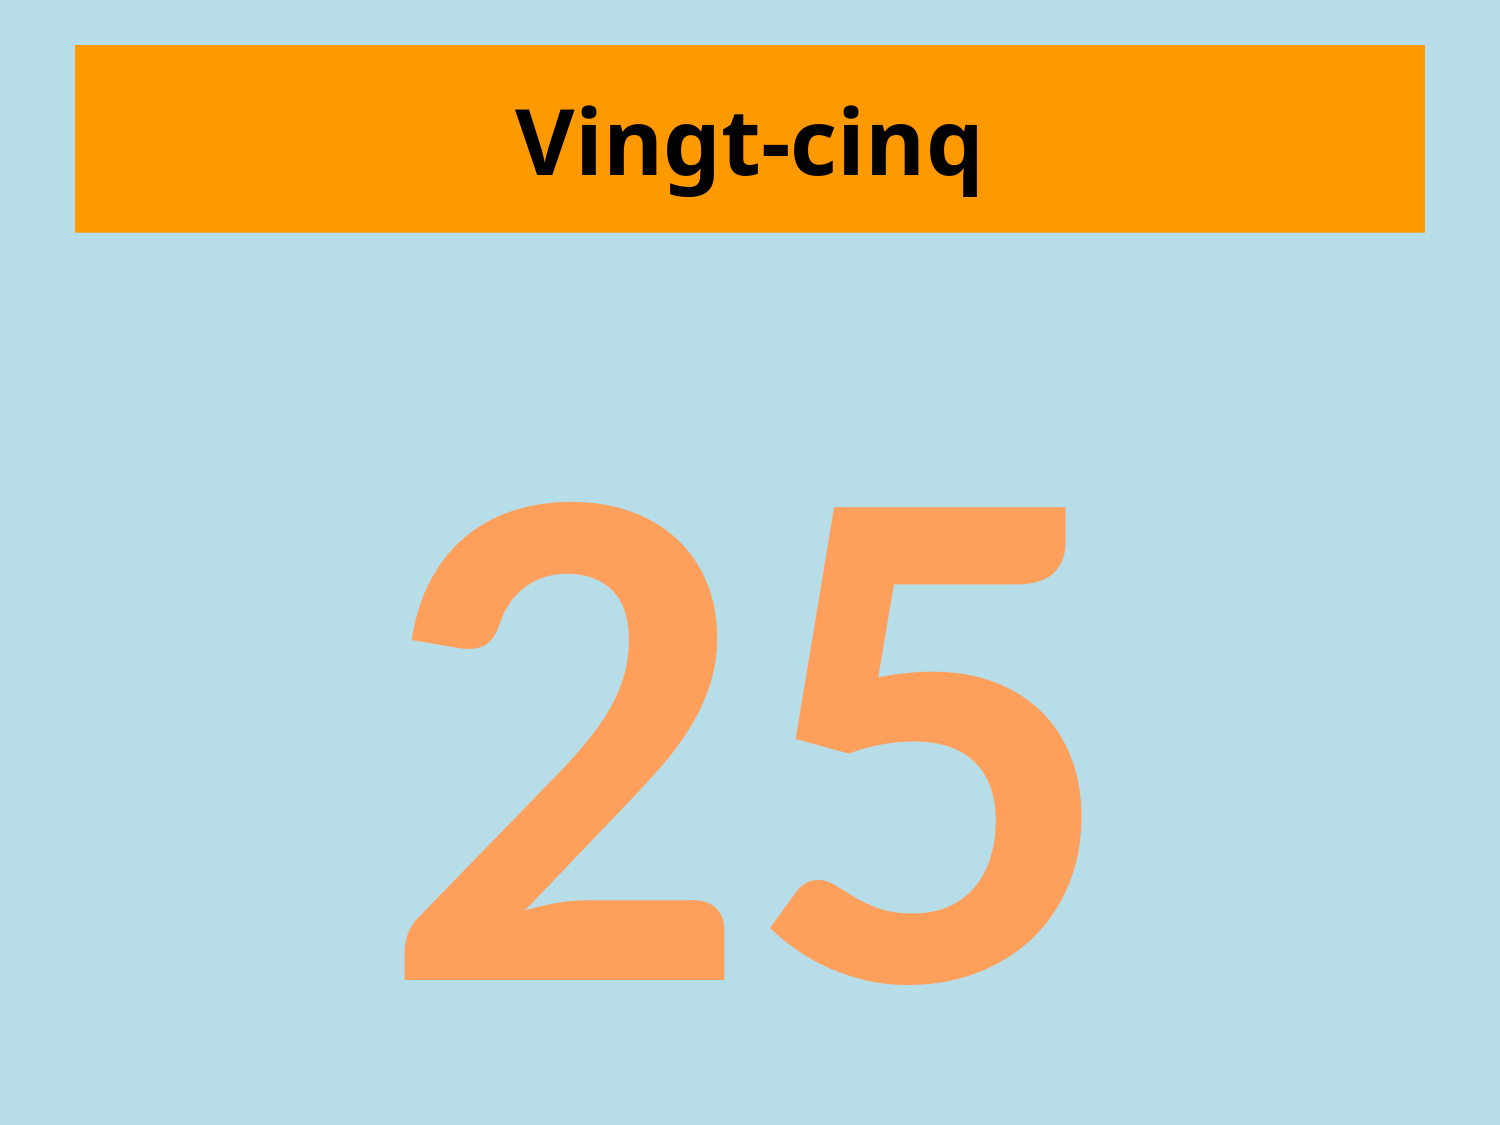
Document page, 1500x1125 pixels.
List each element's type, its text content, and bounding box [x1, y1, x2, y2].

text_box 25 [261, 243, 1239, 1125]
title Vingt-cinq [74, 44, 1426, 233]
